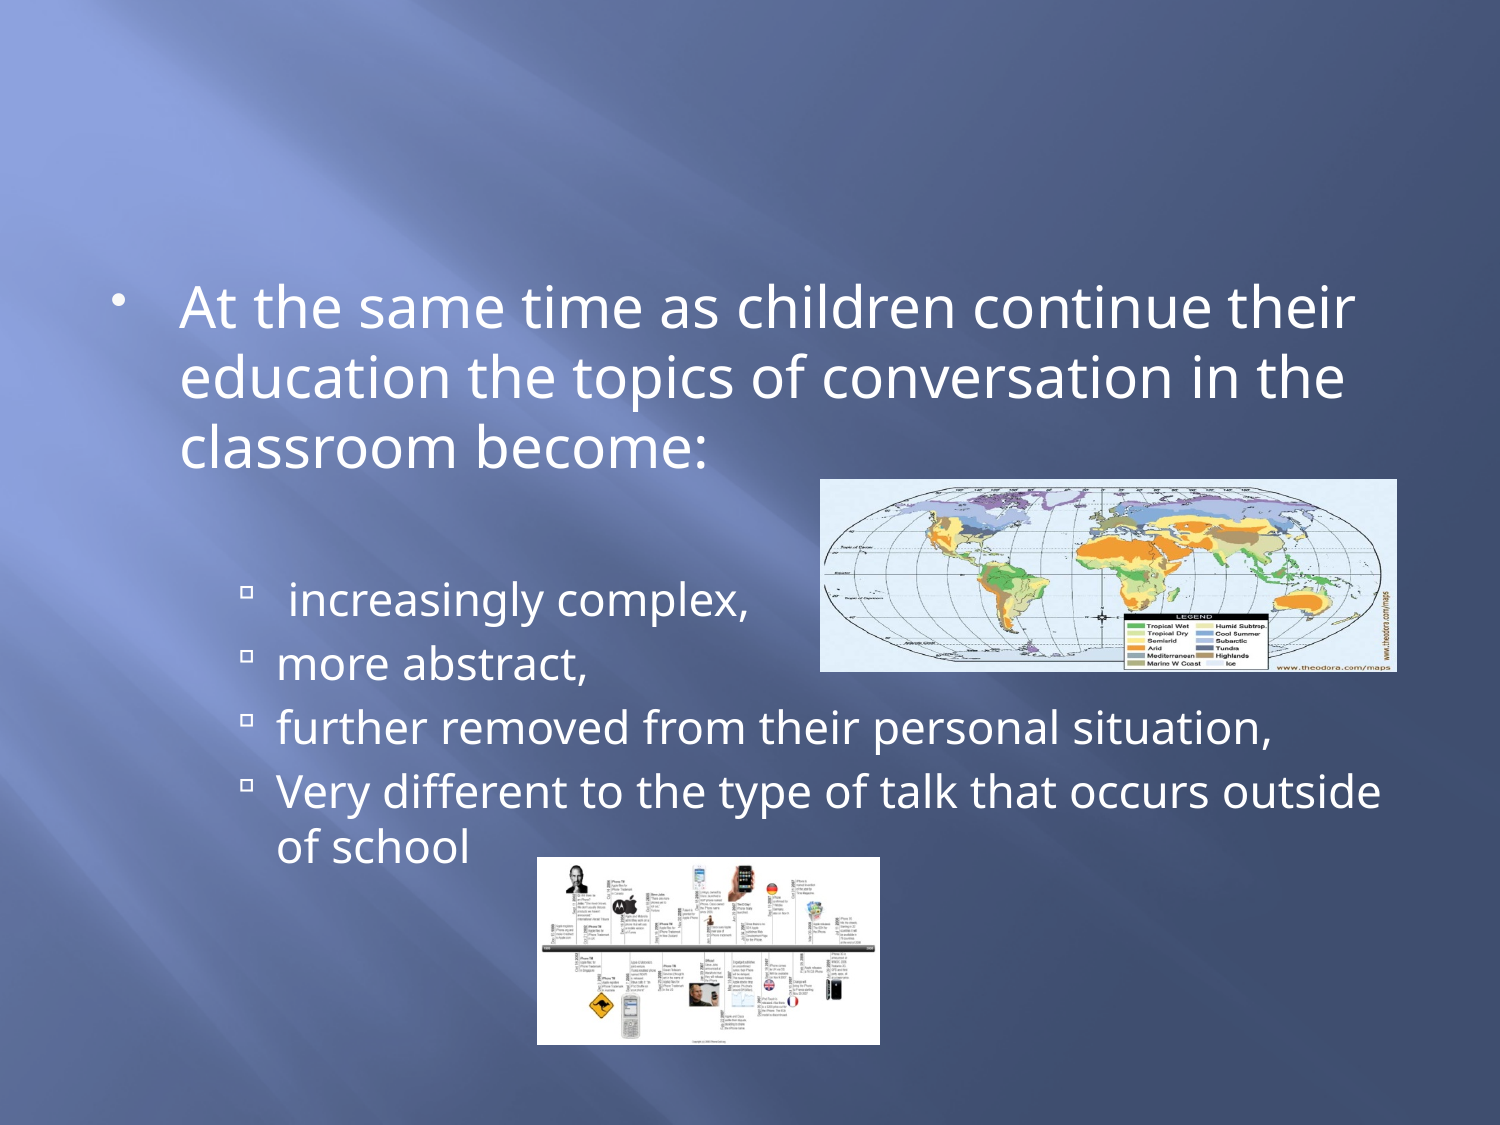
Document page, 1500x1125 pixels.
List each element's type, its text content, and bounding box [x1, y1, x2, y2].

picture [820, 479, 1397, 672]
list At the same time as children continue their education the topics of conversation in the classroom become: increasingly complex, more abstract, further removed from their personal situation, Very different to the type of talk that occurs outside of school [75, 262, 1425, 1035]
picture [537, 857, 880, 1045]
